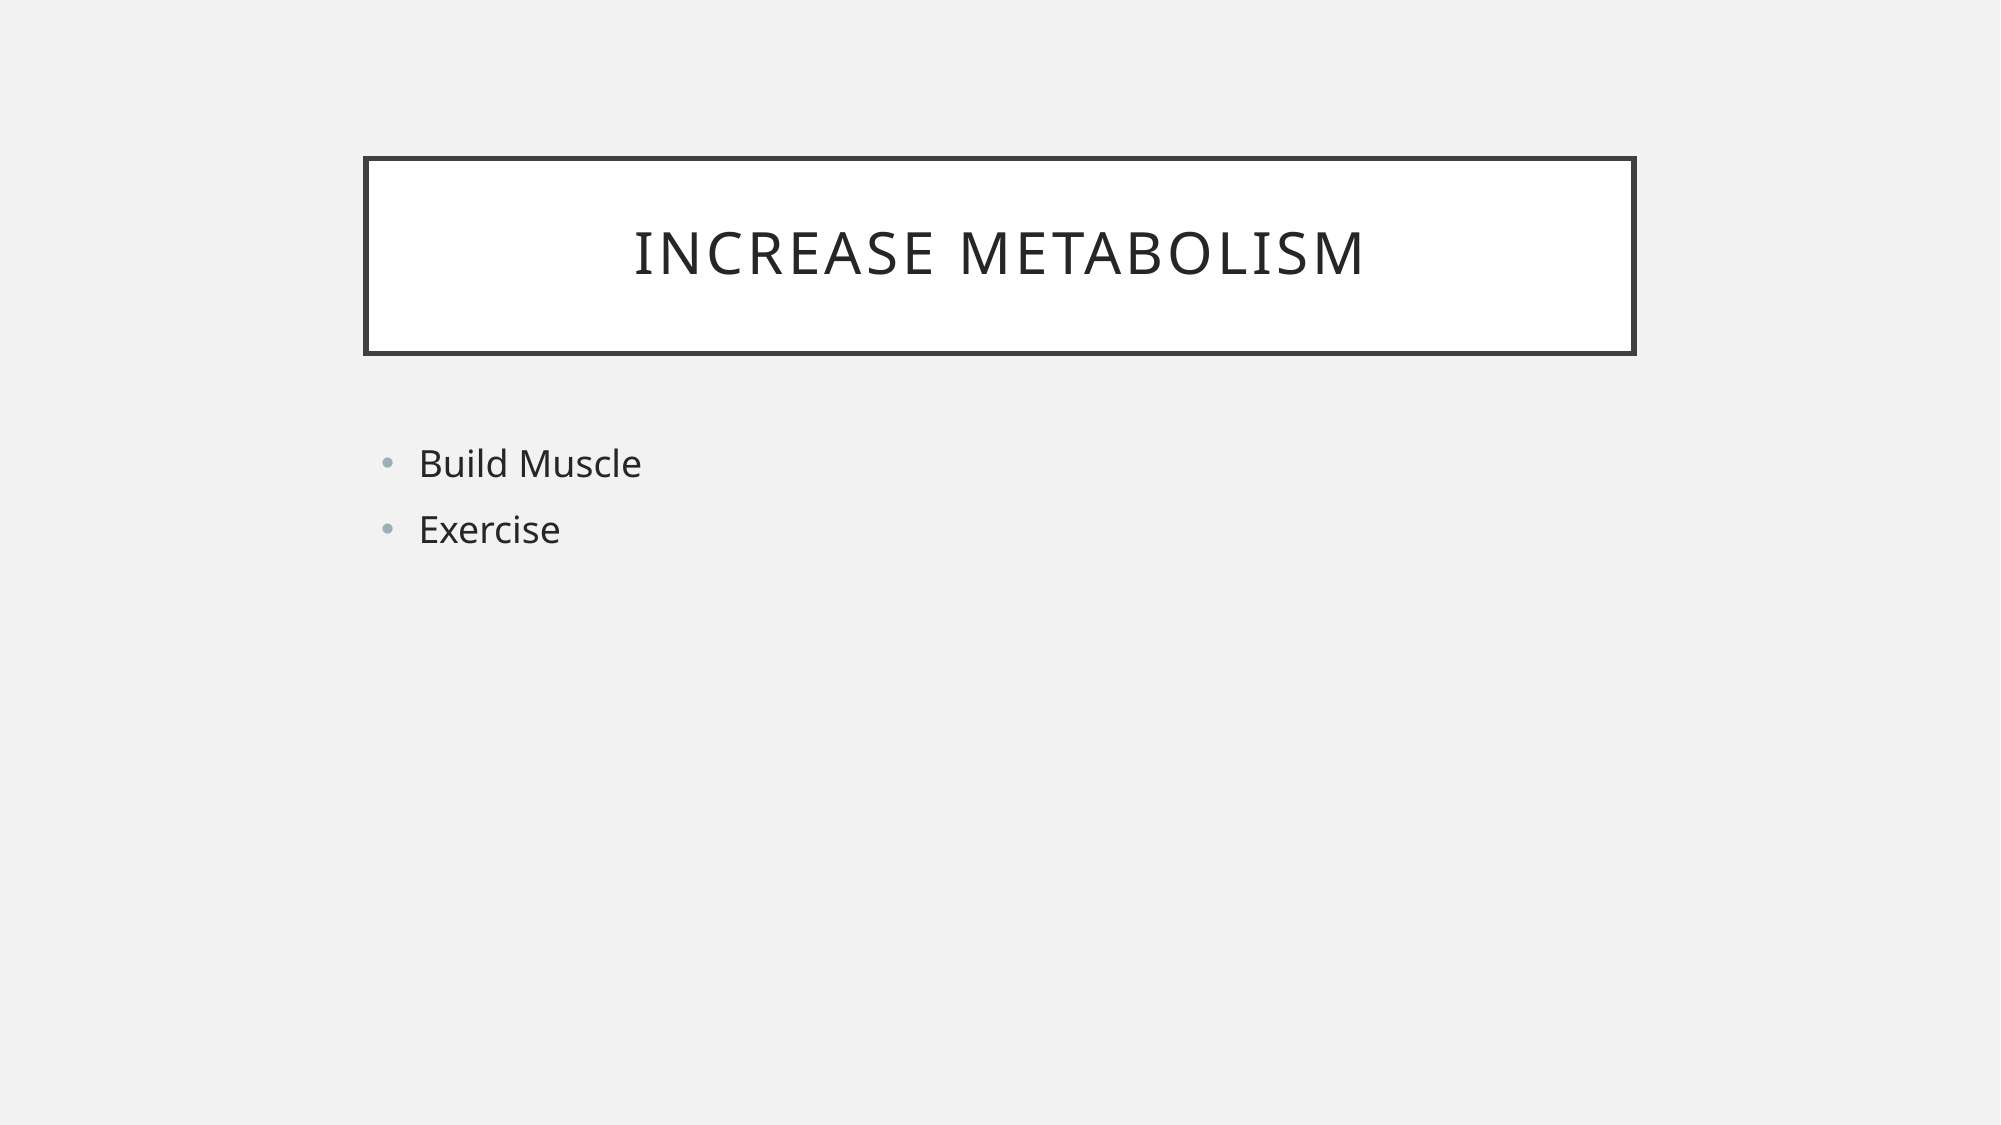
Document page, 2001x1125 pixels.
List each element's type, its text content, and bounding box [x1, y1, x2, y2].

title Increase metabolism [363, 156, 1637, 356]
list Build Muscle Exercise [366, 432, 1634, 942]
